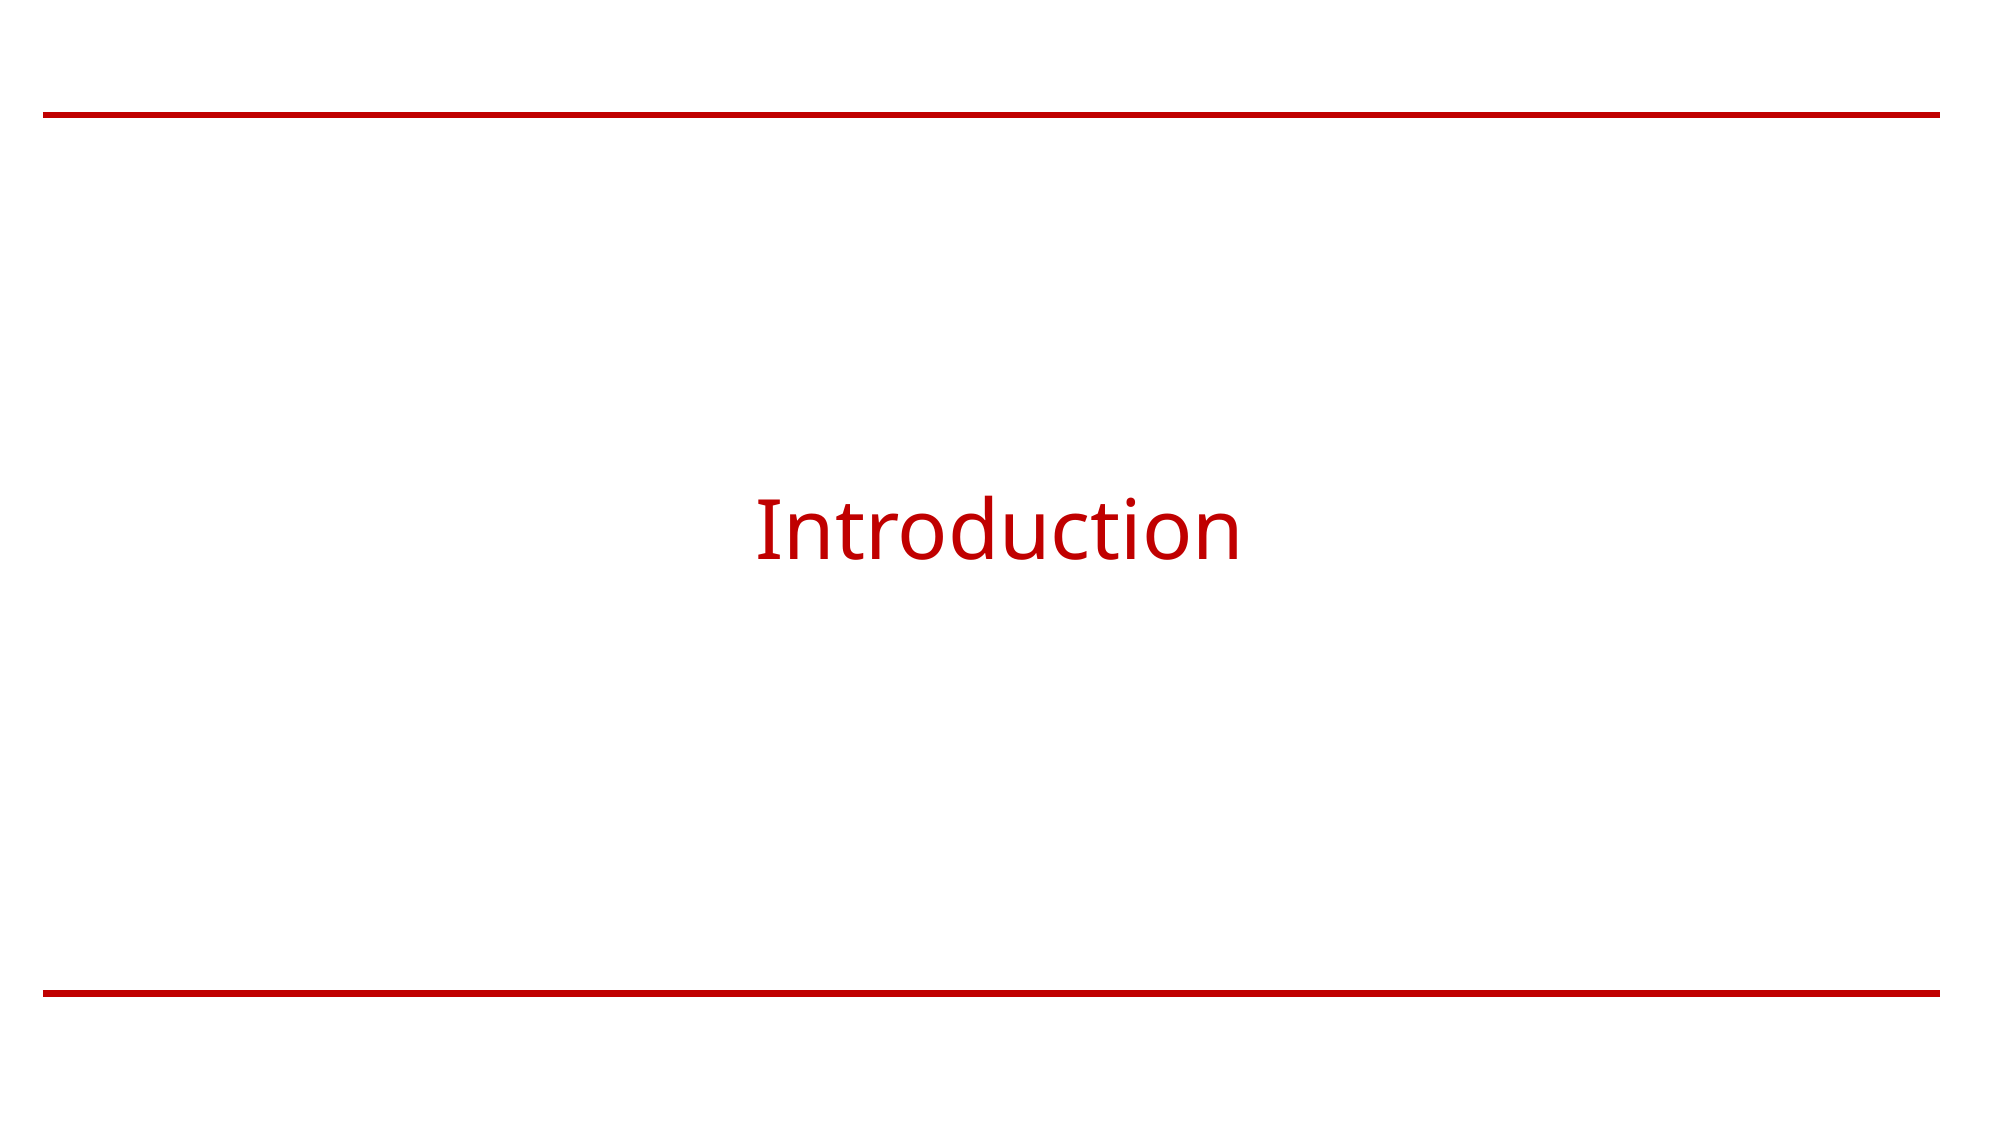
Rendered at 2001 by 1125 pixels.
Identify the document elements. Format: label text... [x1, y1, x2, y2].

text_box Introduction [0, 469, 2000, 584]
